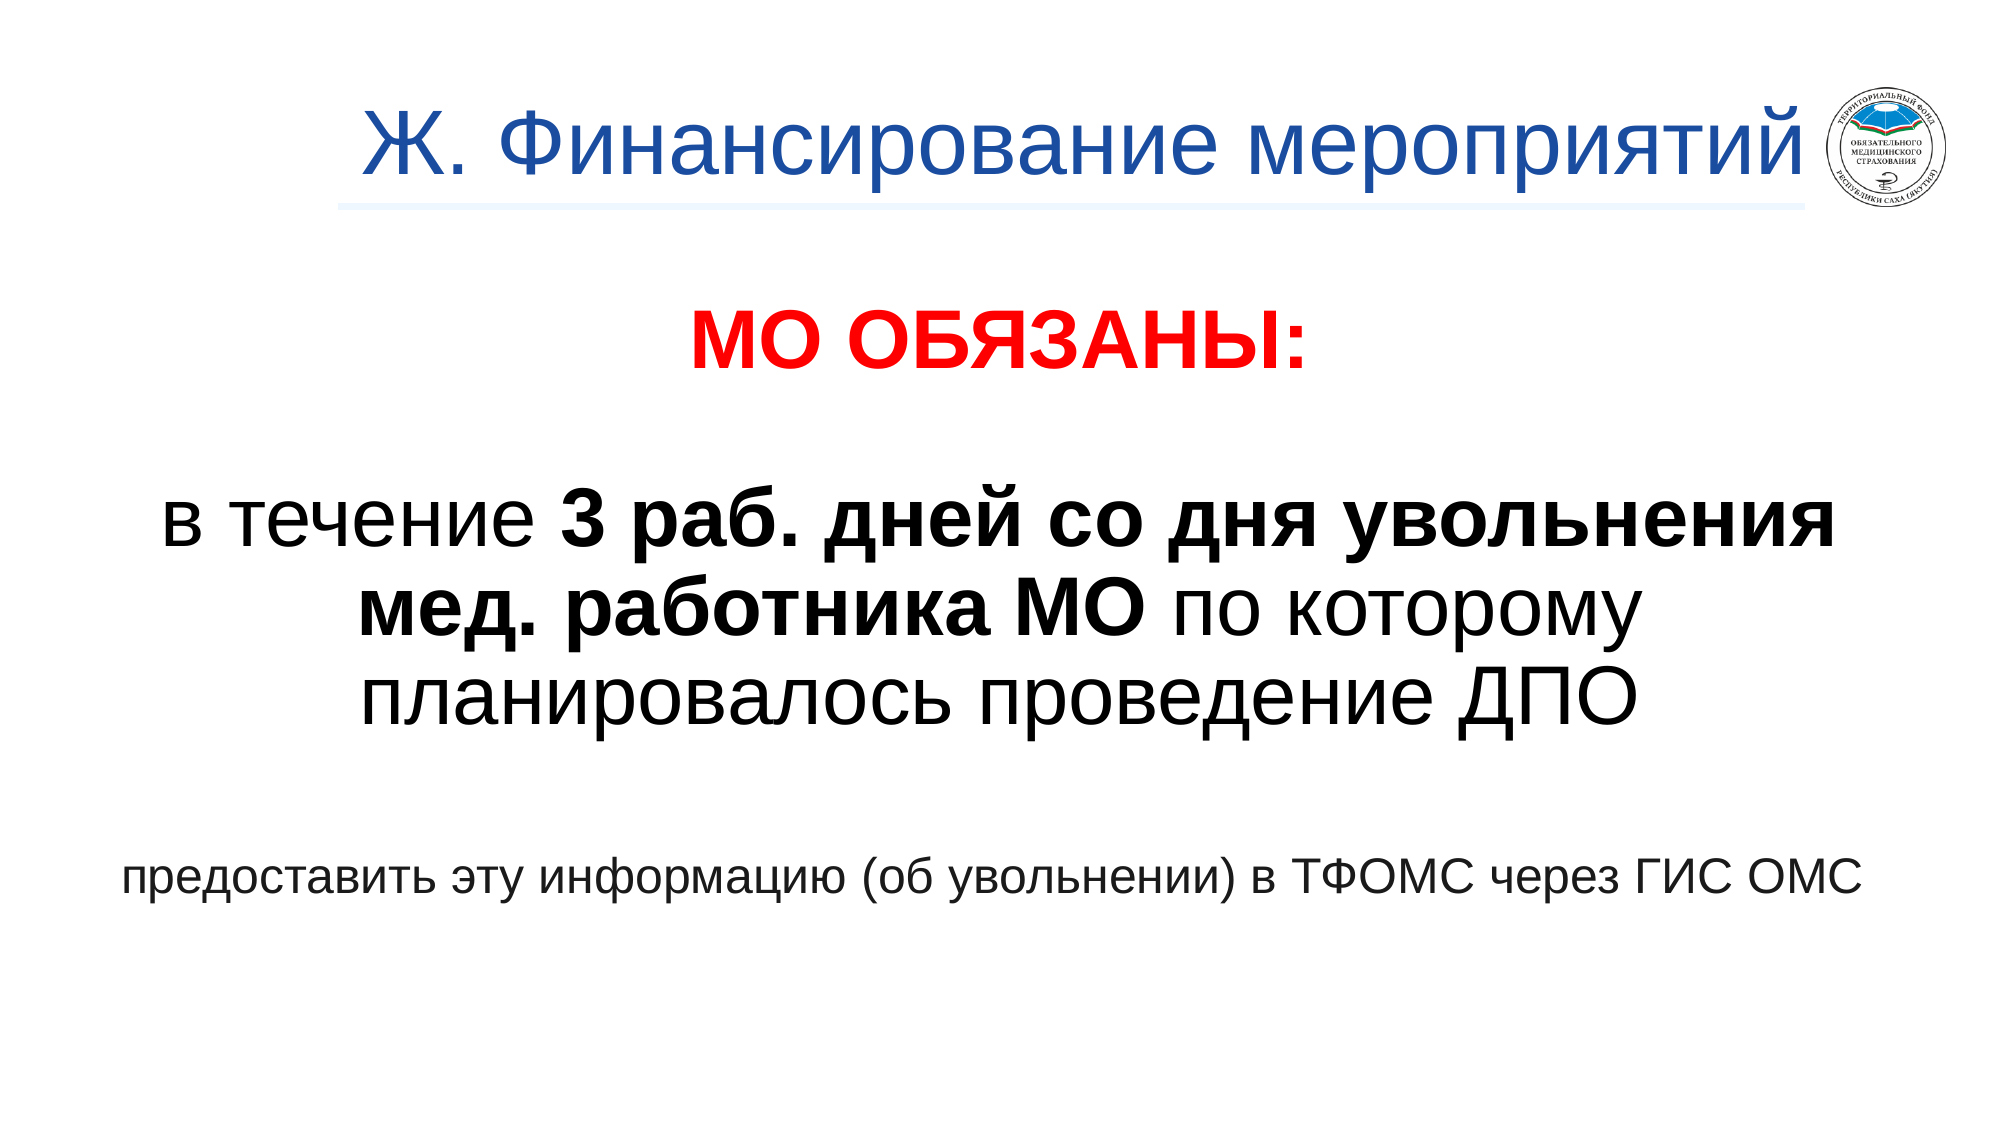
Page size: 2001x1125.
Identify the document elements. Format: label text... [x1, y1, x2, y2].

text_box предоставить эту информацию (об увольнении) в ТФОМС через ГИС ОМС [32, 835, 1968, 919]
picture [1826, 87, 1946, 207]
title Ж. Финансирование мероприятий [85, 87, 1825, 207]
text_box МО ОБЯЗАНЫ: в течение 3 раб. дней со дня увольнения мед. работника МО по которому планировалось проведение ДПО [84, 282, 1916, 835]
